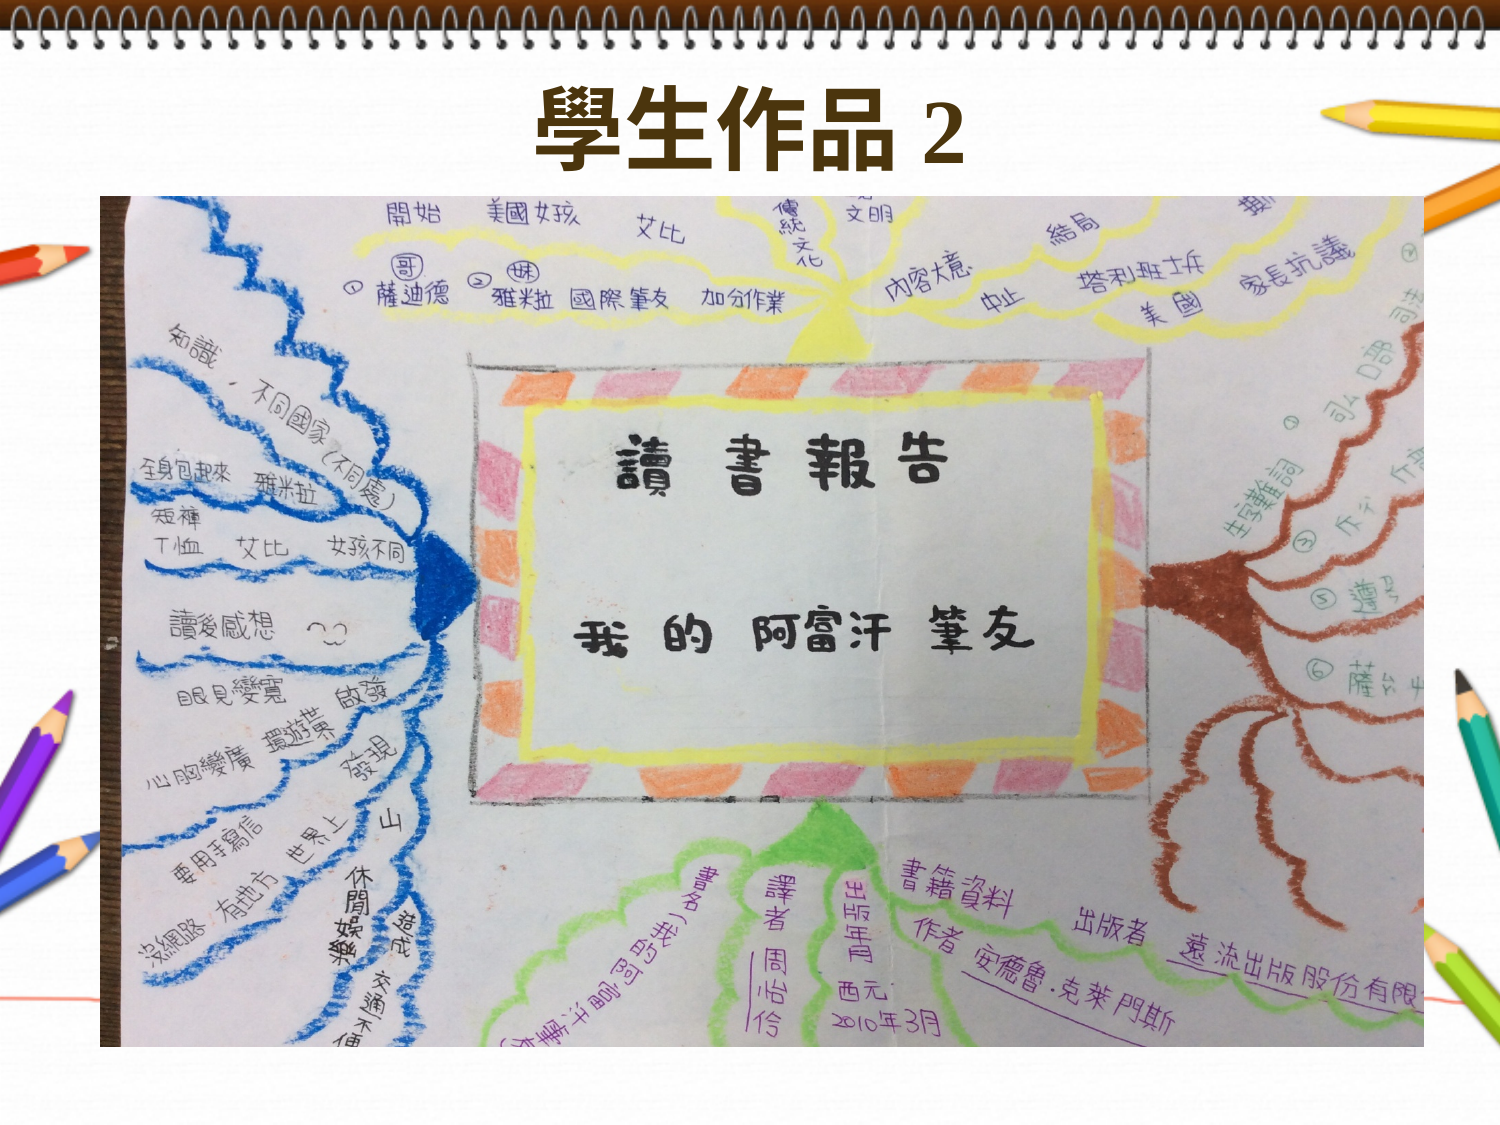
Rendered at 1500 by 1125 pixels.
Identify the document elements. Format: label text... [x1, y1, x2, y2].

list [99, 195, 1424, 1048]
title 學生作品2 [75, 45, 1425, 209]
picture [0, 0, 1500, 1125]
